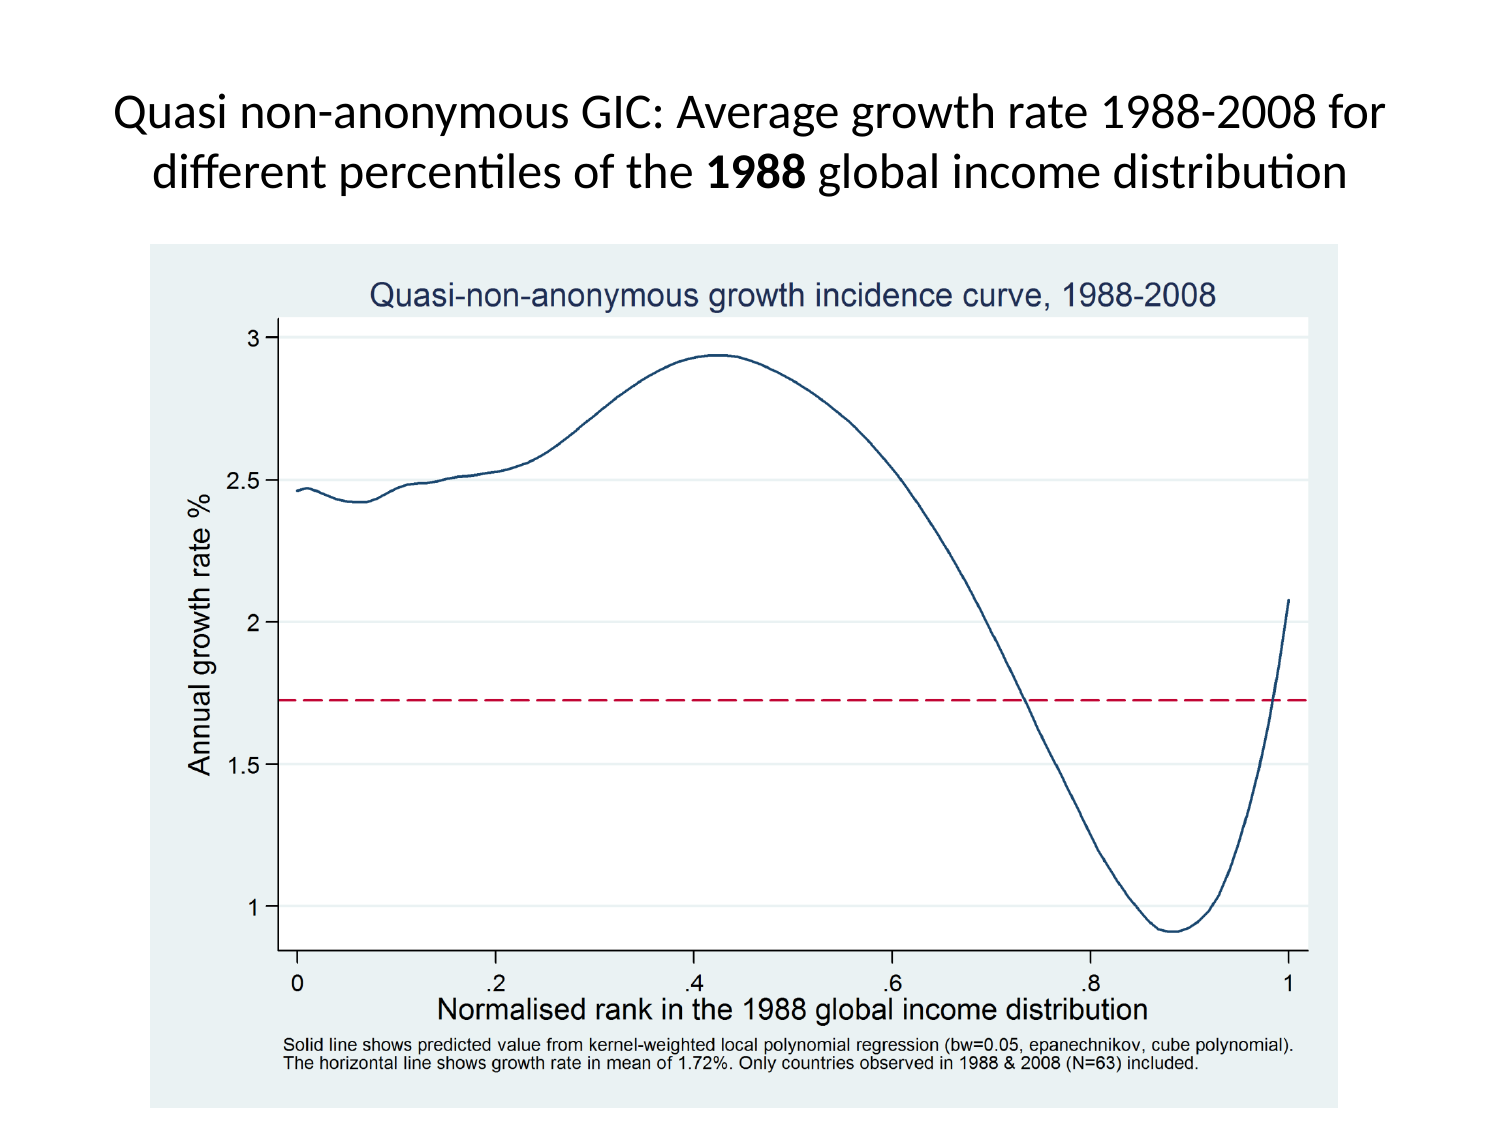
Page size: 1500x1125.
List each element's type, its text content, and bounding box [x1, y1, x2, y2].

picture [149, 243, 1338, 1109]
title Quasi non-anonymous GIC: Average growth rate 1988-2008 for different percentiles of the 1988 global income distribution [75, 45, 1425, 233]
